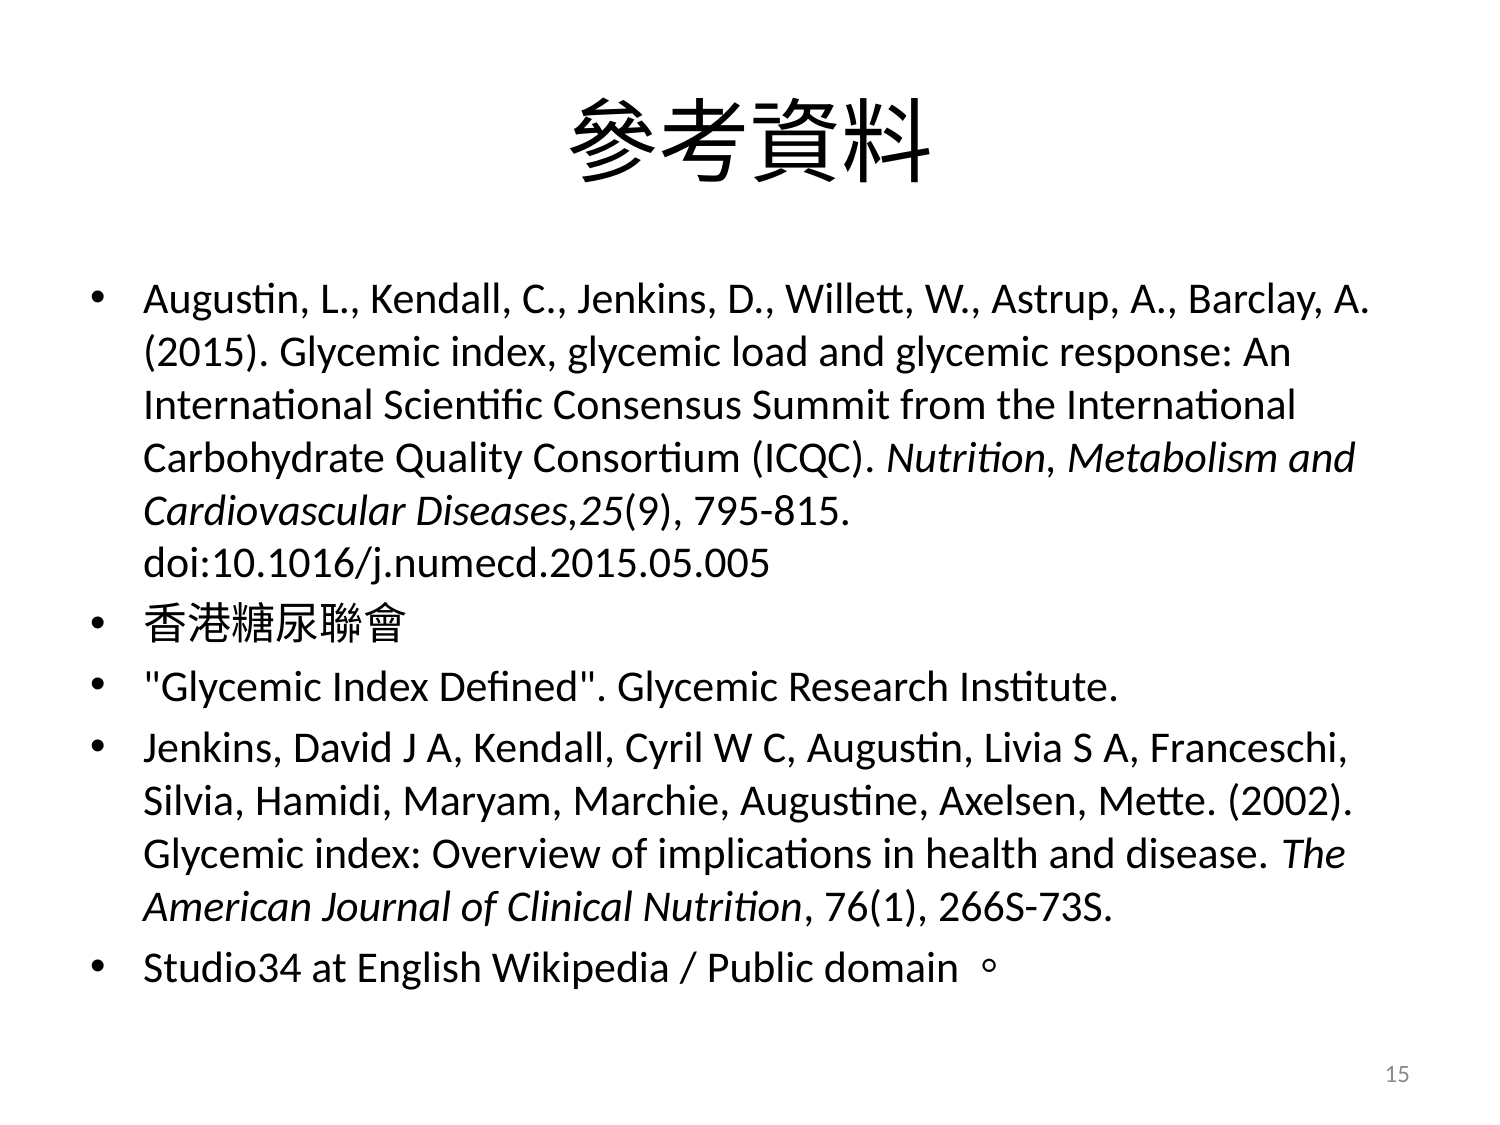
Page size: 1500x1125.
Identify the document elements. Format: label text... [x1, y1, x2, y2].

title 參考資料 [75, 45, 1425, 233]
list Augustin, L., Kendall, C., Jenkins, D., Willett, W., Astrup, A., Barclay, A. (2015). Glycemic index, glycemic load and glycemic response: An International Scientific Consensus Summit from the International Carbohydrate Quality Consortium (ICQC). Nutrition, Metabolism and Cardiovascular Diseases,25(9), 795-815. doi:10.1016/j.numecd.2015.05.005 香港糖尿聯會 "Glycemic Index Defined". Glycemic Research Institute. Jenkins, David J A, Kendall, Cyril W C, Augustin, Livia S A, Franceschi, Silvia, Hamidi, Maryam, Marchie, Augustine, Axelsen, Mette. (2002). Glycemic index: Overview of implications in health and disease. The American Journal of Clinical Nutrition, 76(1), 266S-73S. Studio34 at English Wikipedia / Public domain。 [75, 262, 1425, 1005]
slide_number 15 [1074, 1042, 1425, 1103]
